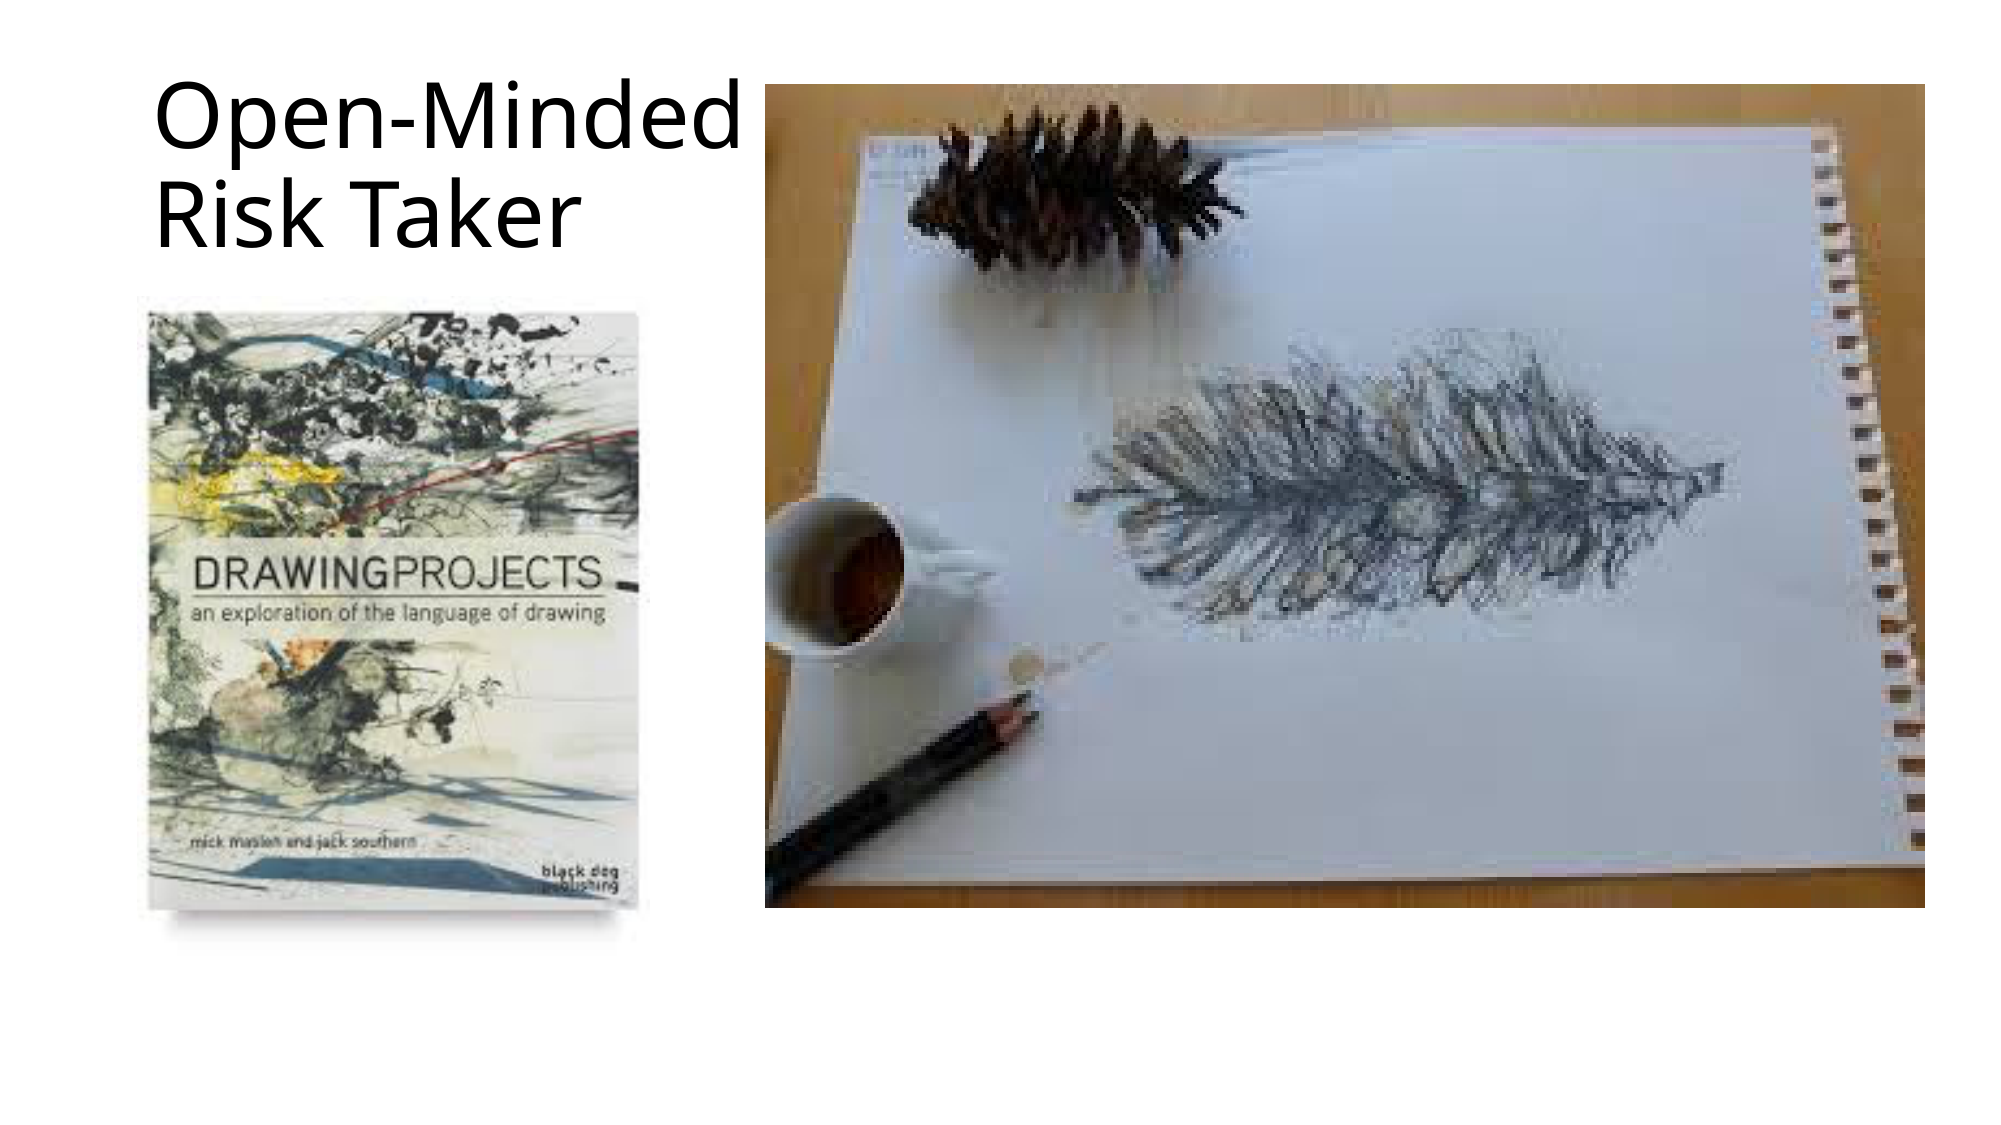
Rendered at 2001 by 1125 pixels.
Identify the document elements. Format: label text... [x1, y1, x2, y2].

picture [137, 296, 650, 963]
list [765, 84, 1925, 908]
title Open-Minded Risk Taker [137, 59, 1863, 278]
